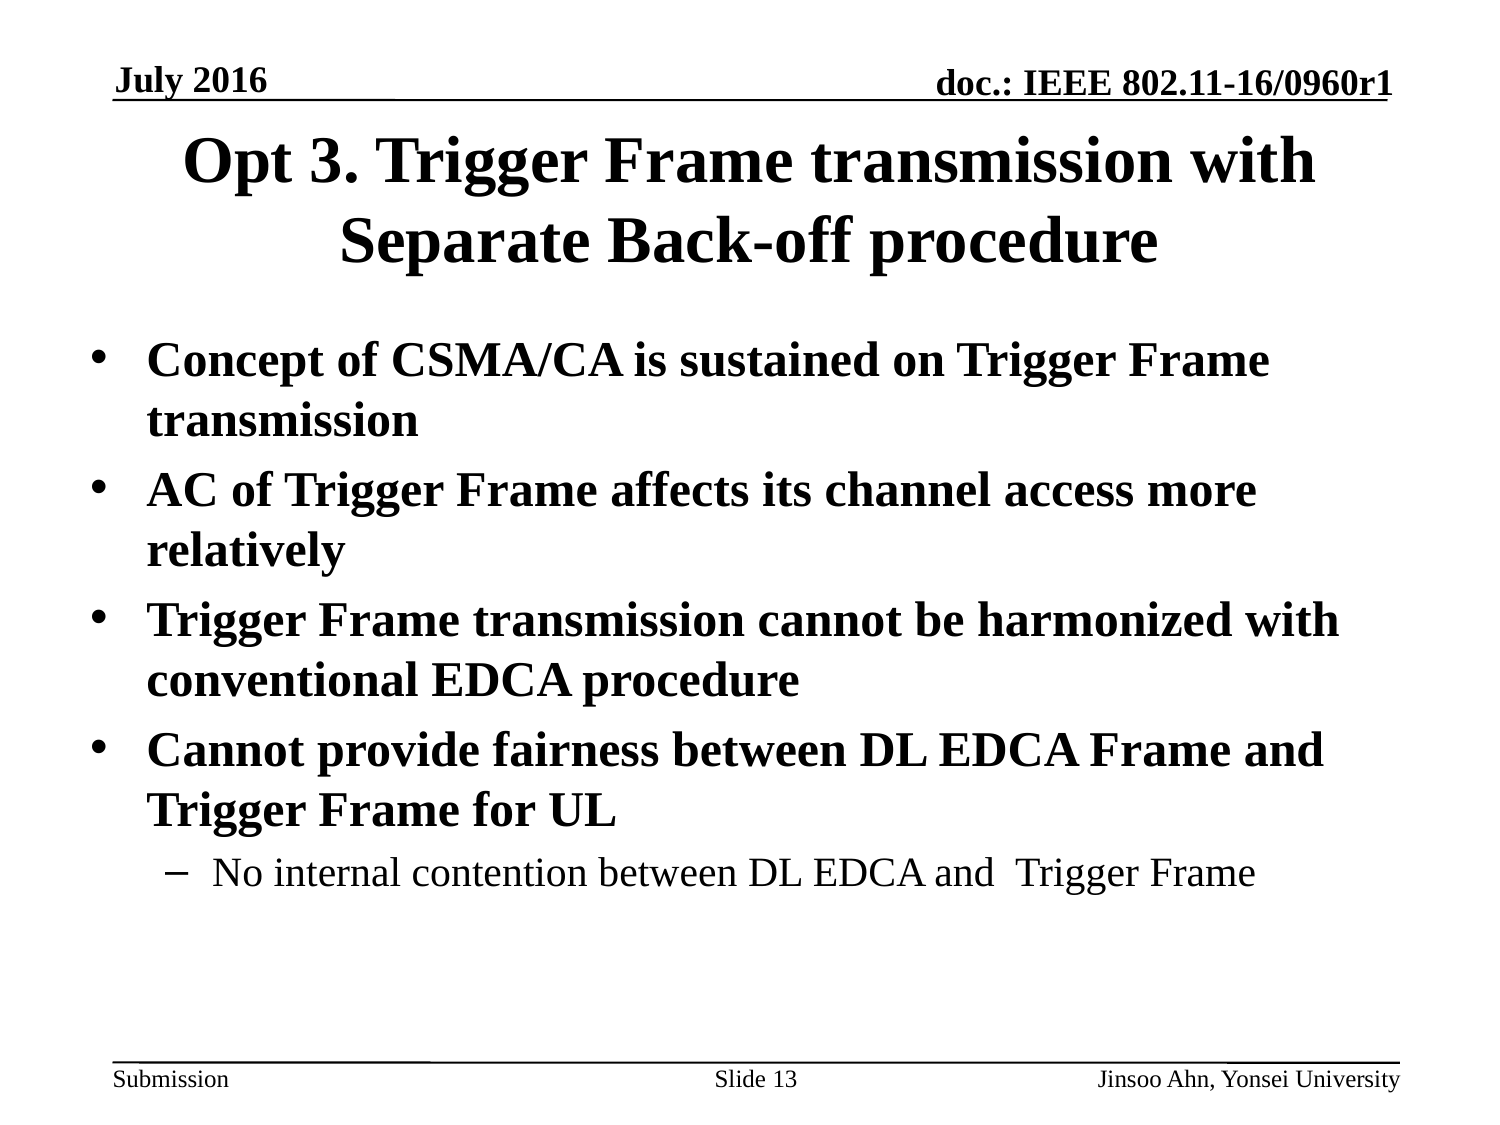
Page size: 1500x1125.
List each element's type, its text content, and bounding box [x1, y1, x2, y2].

list Concept of CSMA/CA is sustained on Trigger Frame transmission AC of Trigger Frame affects its channel access more relatively Trigger Frame transmission cannot be harmonized with conventional EDCA procedure Cannot provide fairness between DL EDCA Frame and Trigger Frame for UL No internal contention between DL EDCA and Trigger Frame [74, 318, 1426, 1062]
title Opt 3. Trigger Frame transmission with Separate Back-off procedure [74, 101, 1426, 290]
